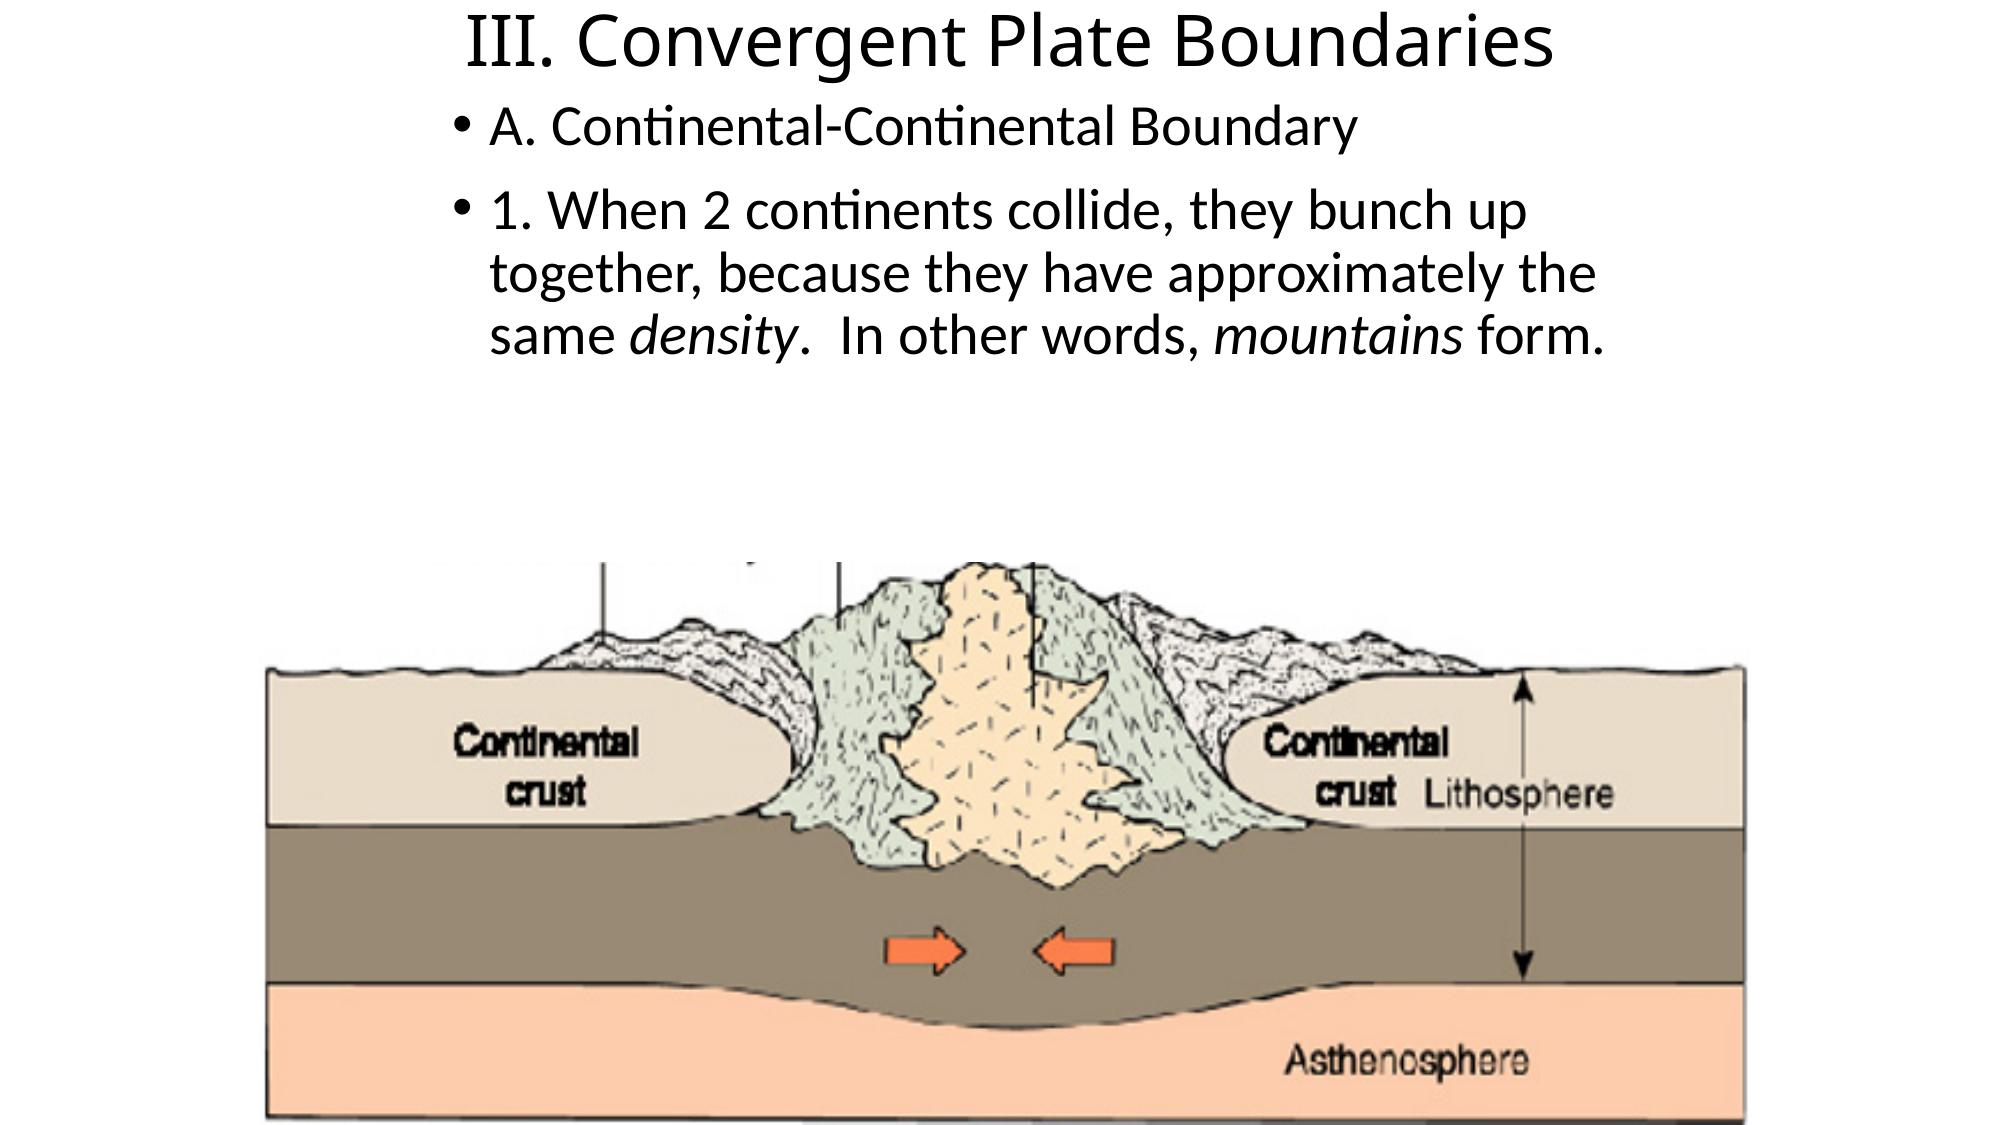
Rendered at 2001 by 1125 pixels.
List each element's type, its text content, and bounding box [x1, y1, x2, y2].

picture [259, 562, 1750, 1125]
title III. Convergent Plate Boundaries [450, 0, 1680, 113]
list A. Continental-Continental Boundary 1. When 2 continents collide, they bunch up together, because they have approximately the same density. In other words, mountains form. [437, 87, 1668, 525]
